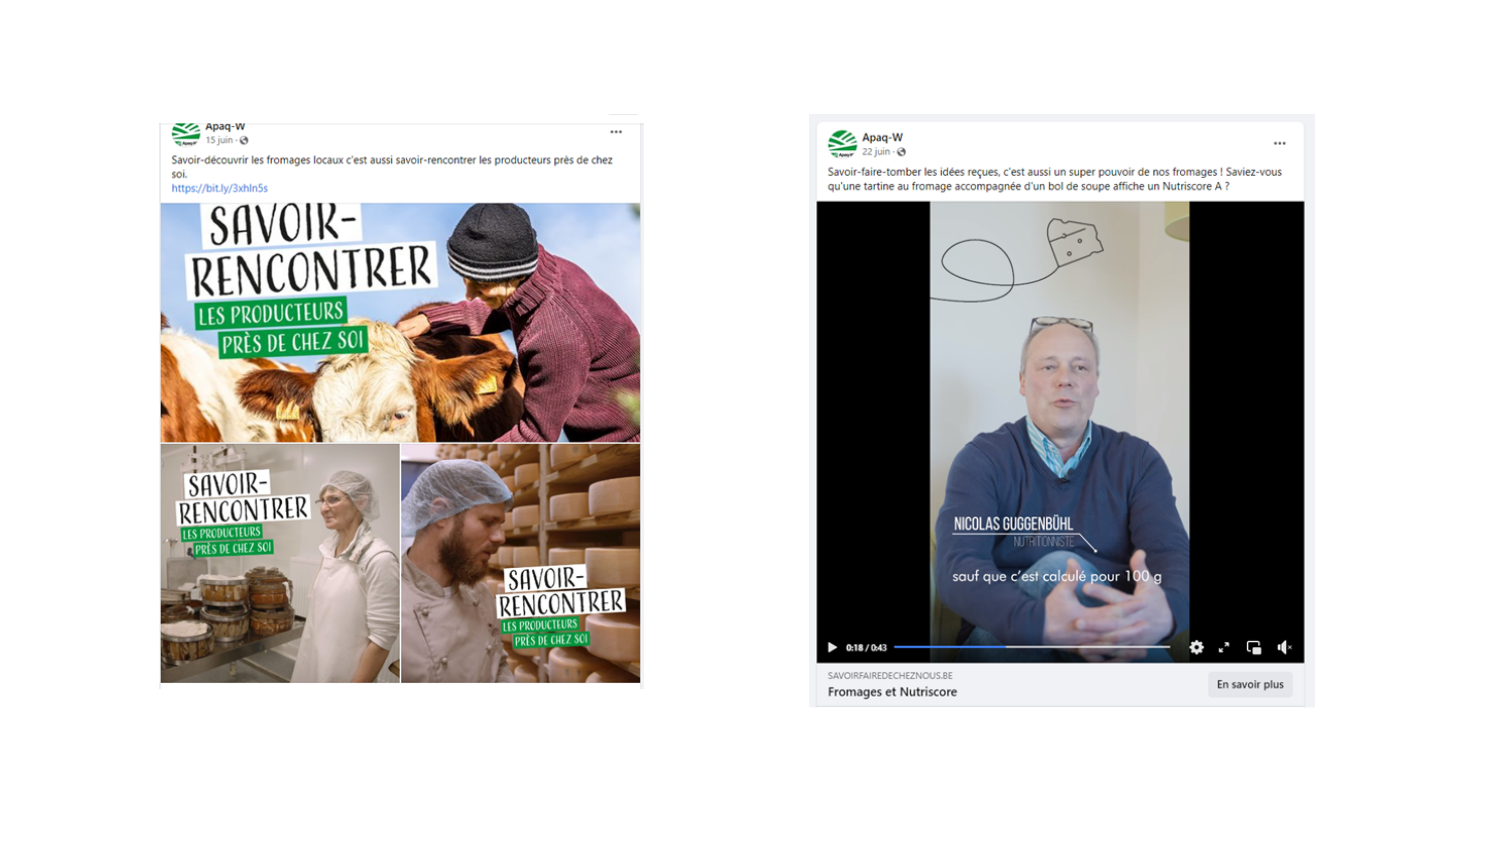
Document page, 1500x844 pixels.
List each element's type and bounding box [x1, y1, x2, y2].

picture [159, 114, 644, 689]
picture [808, 114, 1315, 709]
